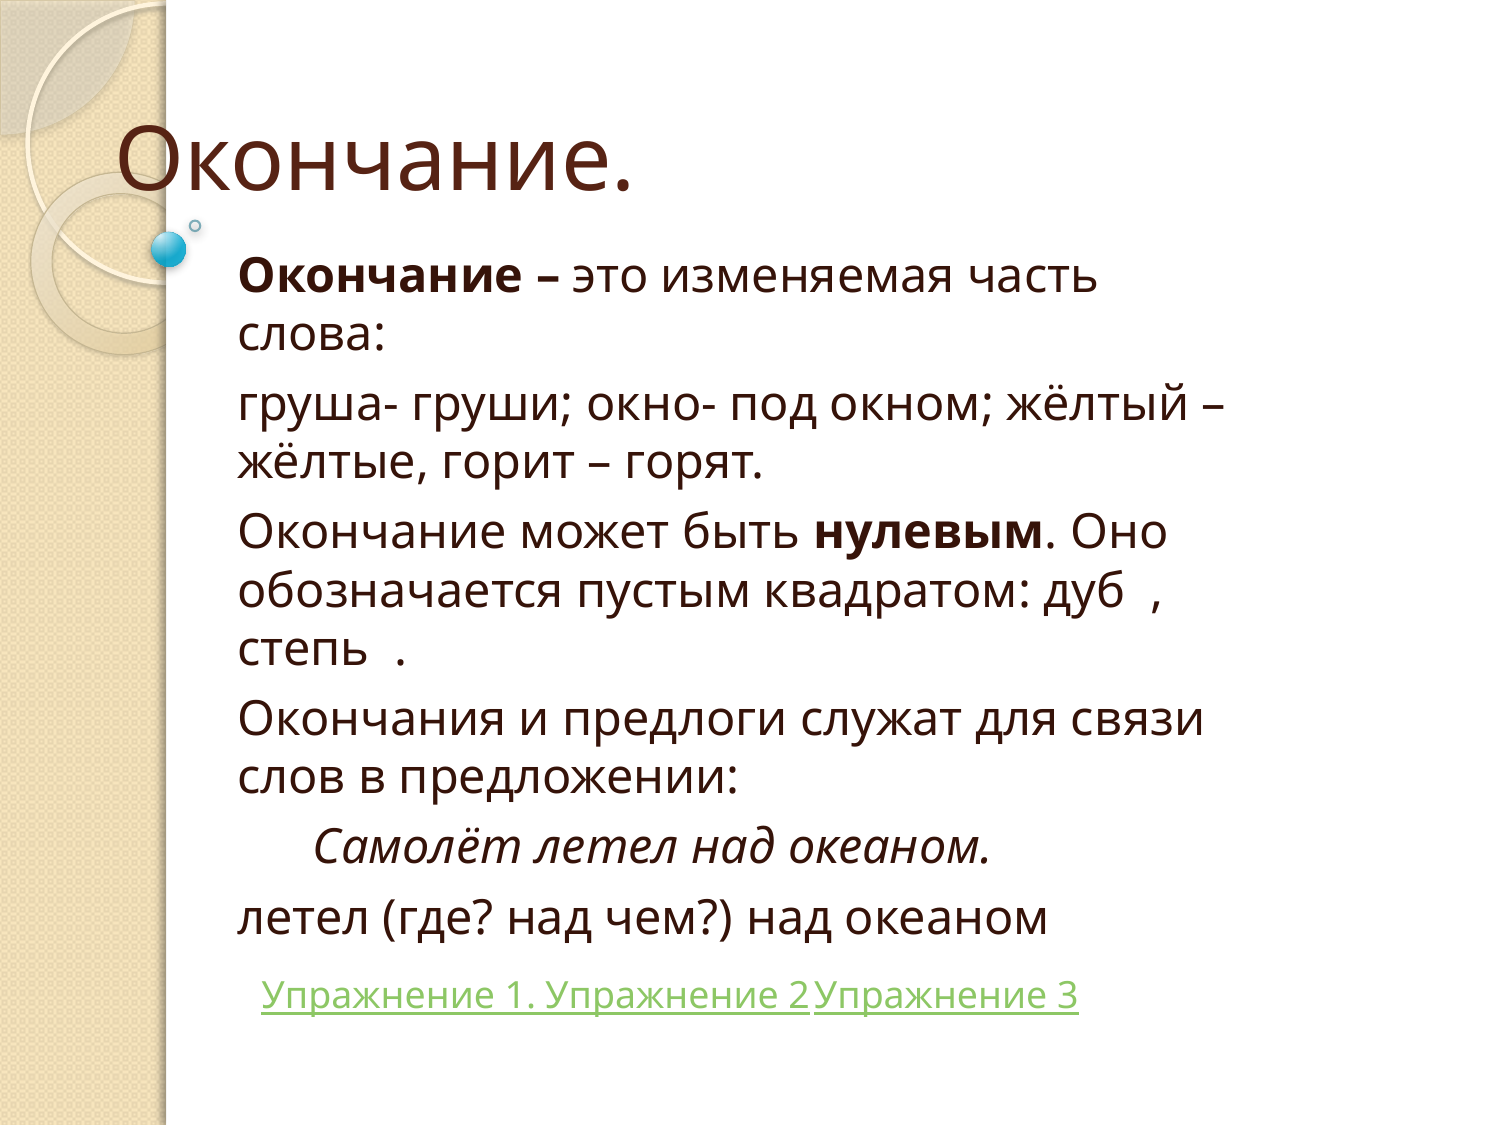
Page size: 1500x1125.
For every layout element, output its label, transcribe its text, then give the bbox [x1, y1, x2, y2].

text_box Упражнение 2 [530, 964, 799, 1030]
text_box Упражнение 1. [246, 964, 530, 1030]
subtitle Окончание – это изменяемая часть слова: груша- груши; окно- под окном; жёлтый – жёлтые, горит – горят. Окончание может быть нулевым. Оно обозначается пустым квадратом: дуб , степь . Окончания и предлоги служат для связи слов в предложении: Самолёт летел над океаном. летел (где? над чем?) над океаном [218, 243, 1269, 953]
text_box Упражнение 3 [799, 964, 1094, 1030]
title Окончание. [100, 42, 1376, 339]
